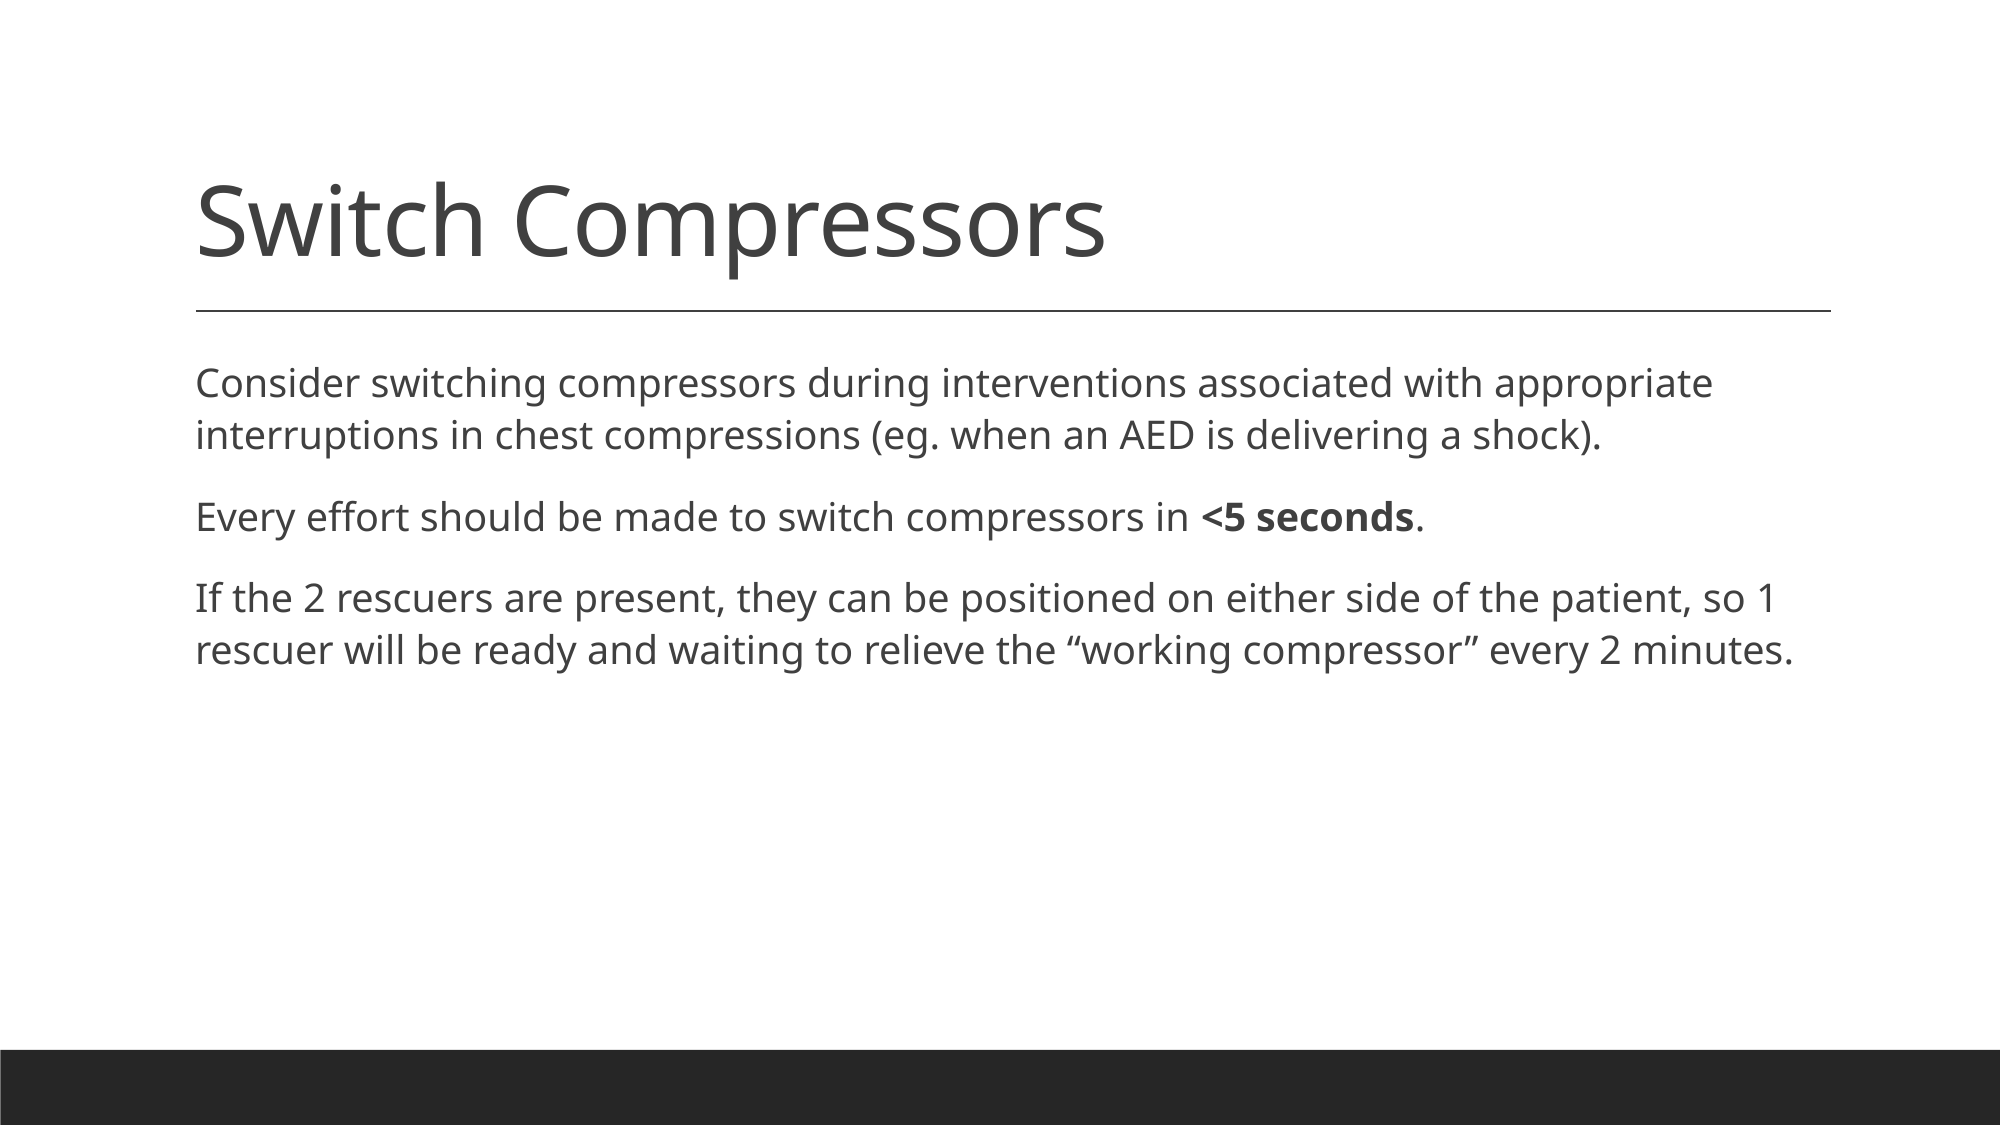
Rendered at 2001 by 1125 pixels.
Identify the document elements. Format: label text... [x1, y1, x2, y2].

list Consider switching compressors during interventions associated with appropriate interruptions in chest compressions (eg. when an AED is delivering a shock). Every effort should be made to switch compressors in <5 seconds. If the 2 rescuers are present, they can be positioned on either side of the patient, so 1 rescuer will be ready and waiting to relieve the “working compressor” every 2 minutes. [180, 345, 1830, 963]
title Switch Compressors [180, 47, 1830, 285]
